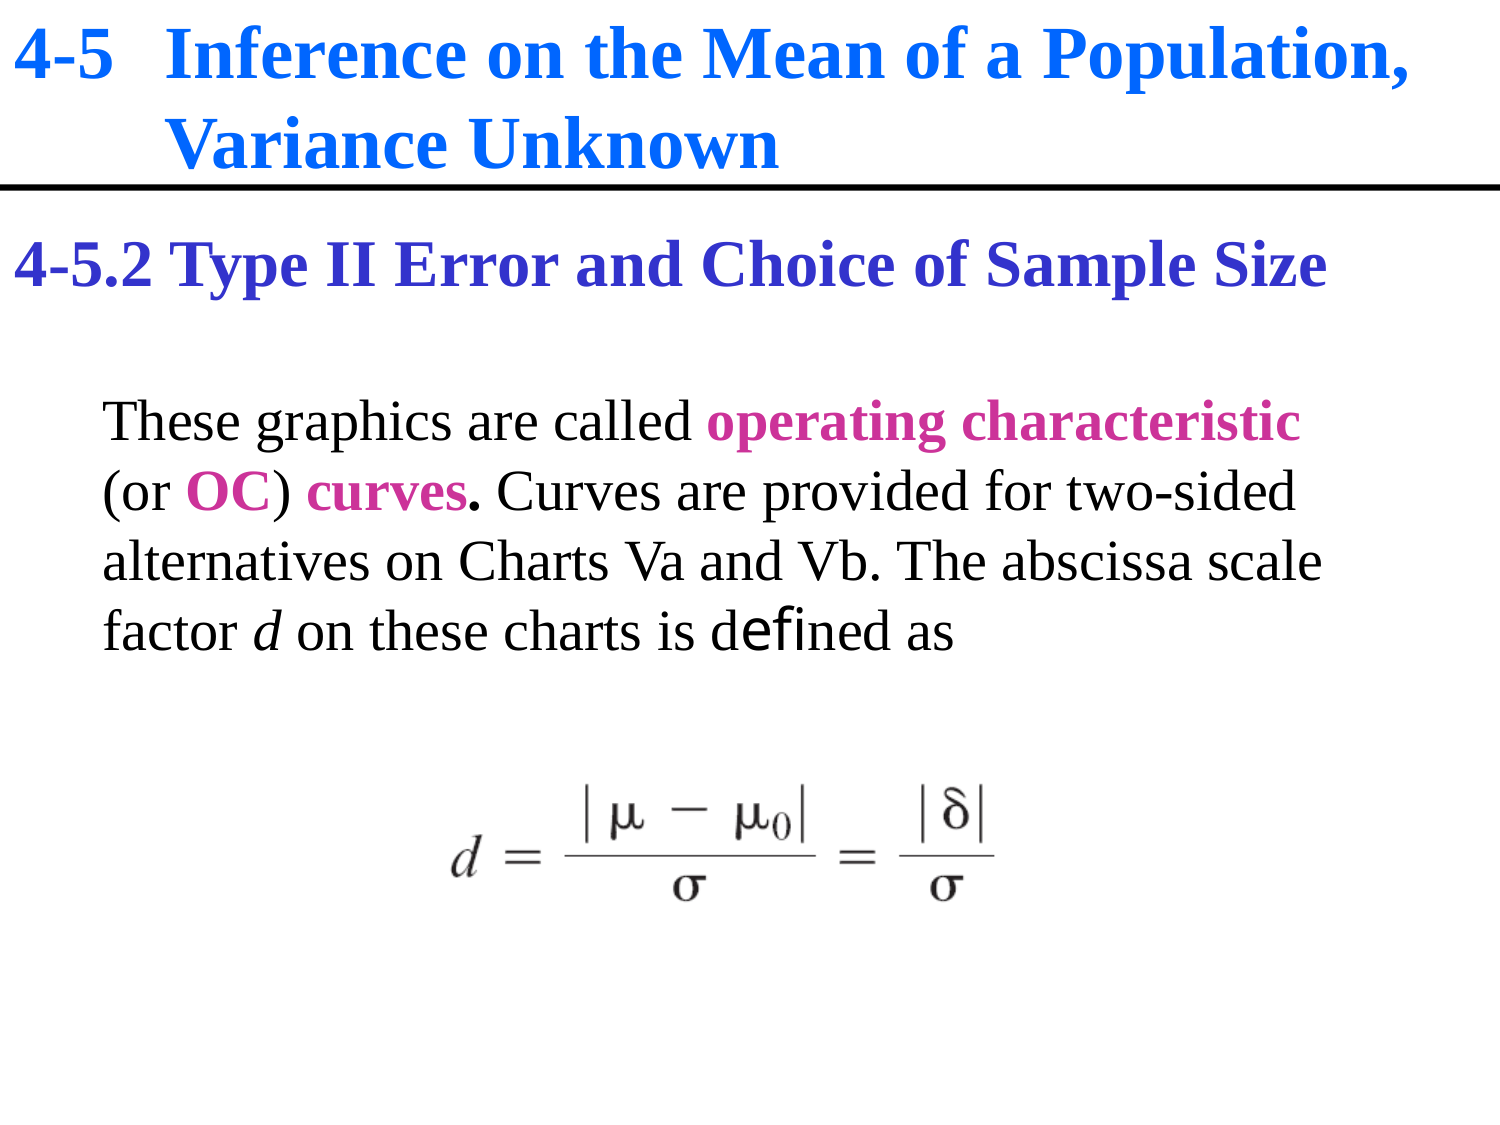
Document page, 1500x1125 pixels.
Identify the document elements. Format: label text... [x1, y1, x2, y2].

picture [437, 762, 998, 918]
text_box 4-5 Inference on the Mean of a Population, Variance Unknown [0, 0, 1450, 187]
text_box 4-5.2 Type II Error and Choice of Sample Size [0, 212, 1425, 308]
text_box These graphics are called operating characteristic (or OC) curves. Curves are provided for two-sided alternatives on Charts Va and Vb. The abscissa scale factor d on these charts is defined as [87, 374, 1375, 670]
